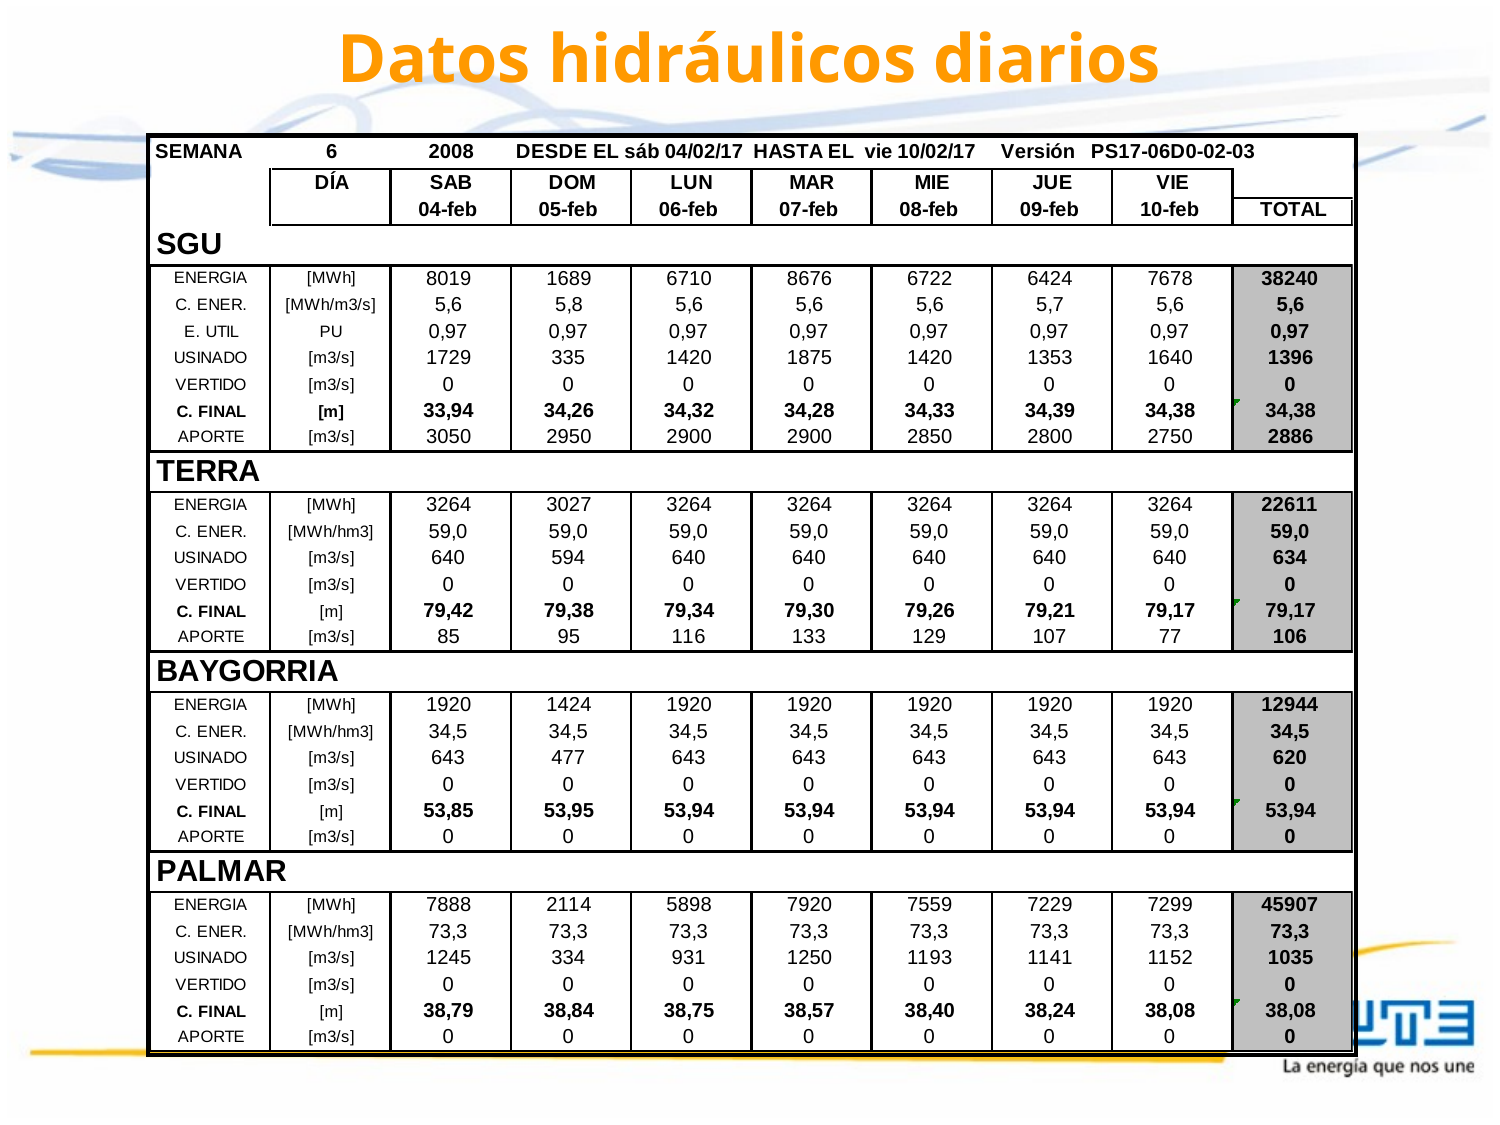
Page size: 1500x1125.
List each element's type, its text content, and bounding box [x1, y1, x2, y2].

title Datos hidráulicos diarios [112, 24, 1388, 88]
picture [7, 6, 1493, 1118]
